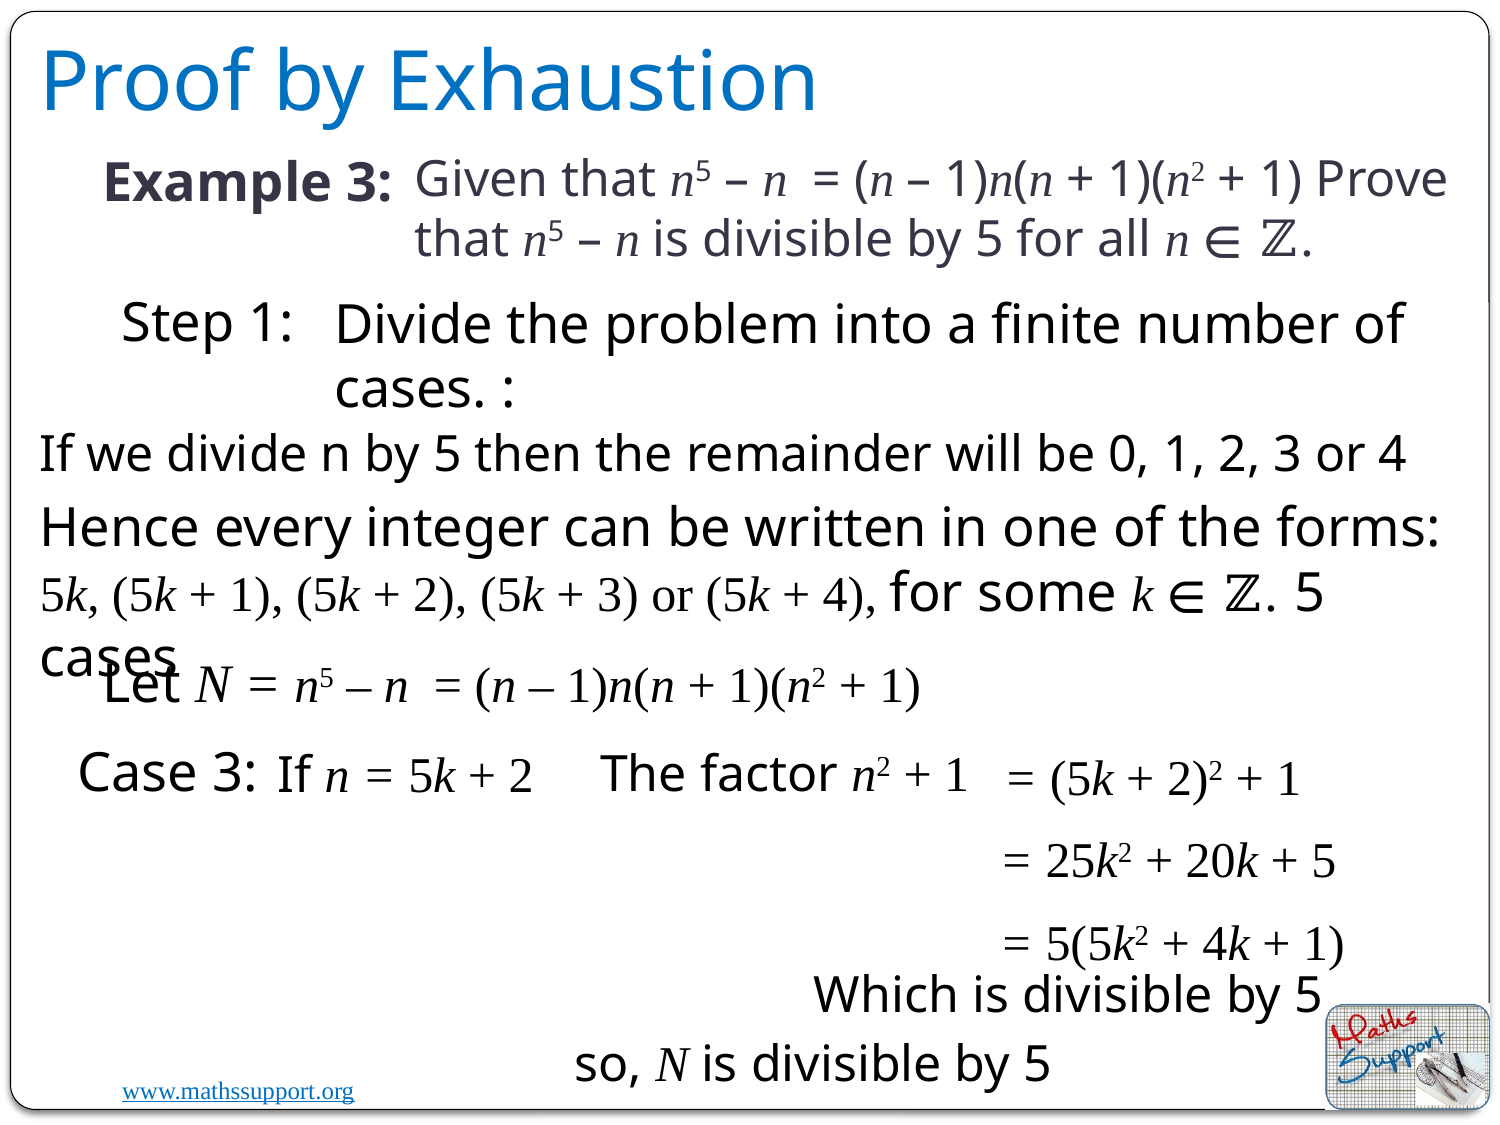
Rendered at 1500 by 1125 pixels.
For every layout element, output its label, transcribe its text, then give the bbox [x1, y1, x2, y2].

text_box Given that n5 – n = (n – 1)n(n + 1)(n2 + 1) Prove that n5 – n is divisible by 5 for all n ∈ ℤ. [399, 106, 1500, 281]
text_box Step 1: [106, 279, 370, 360]
text_box so, N is divisible by 5 [559, 1023, 1341, 1099]
title Example 3: [87, 144, 399, 228]
text_box Let N = n5 – n = (n – 1)n(n + 1)(n2 + 1) [87, 641, 1063, 721]
text_box If n = 5k + 2 [262, 734, 575, 810]
picture [1325, 1003, 1490, 1110]
text_box Proof by Exhaustion [24, 0, 1300, 143]
text_box = (5k + 2)2 + 1 [988, 737, 1359, 813]
text_box If we divide n by 5 then the remainder will be 0, 1, 2, 3 or 4 [24, 413, 1475, 489]
text_box = 25k2 + 20k + 5 [984, 820, 1475, 896]
text_box Which is divisible by 5 [799, 955, 1471, 1031]
text_box Hence every integer can be written in one of the forms: 5k, (5k + 1), (5k + 2), (5k + 3) or (5k + 4), for some k ∈ ℤ. 5 cases [24, 489, 1475, 695]
text_box Case 3: [62, 729, 343, 810]
text_box Divide the problem into a finite number of cases. : [319, 281, 1438, 413]
text_box The factor n2 + 1 [585, 734, 1013, 809]
text_box = 5(5k2 + 4k + 1) [984, 903, 1475, 979]
